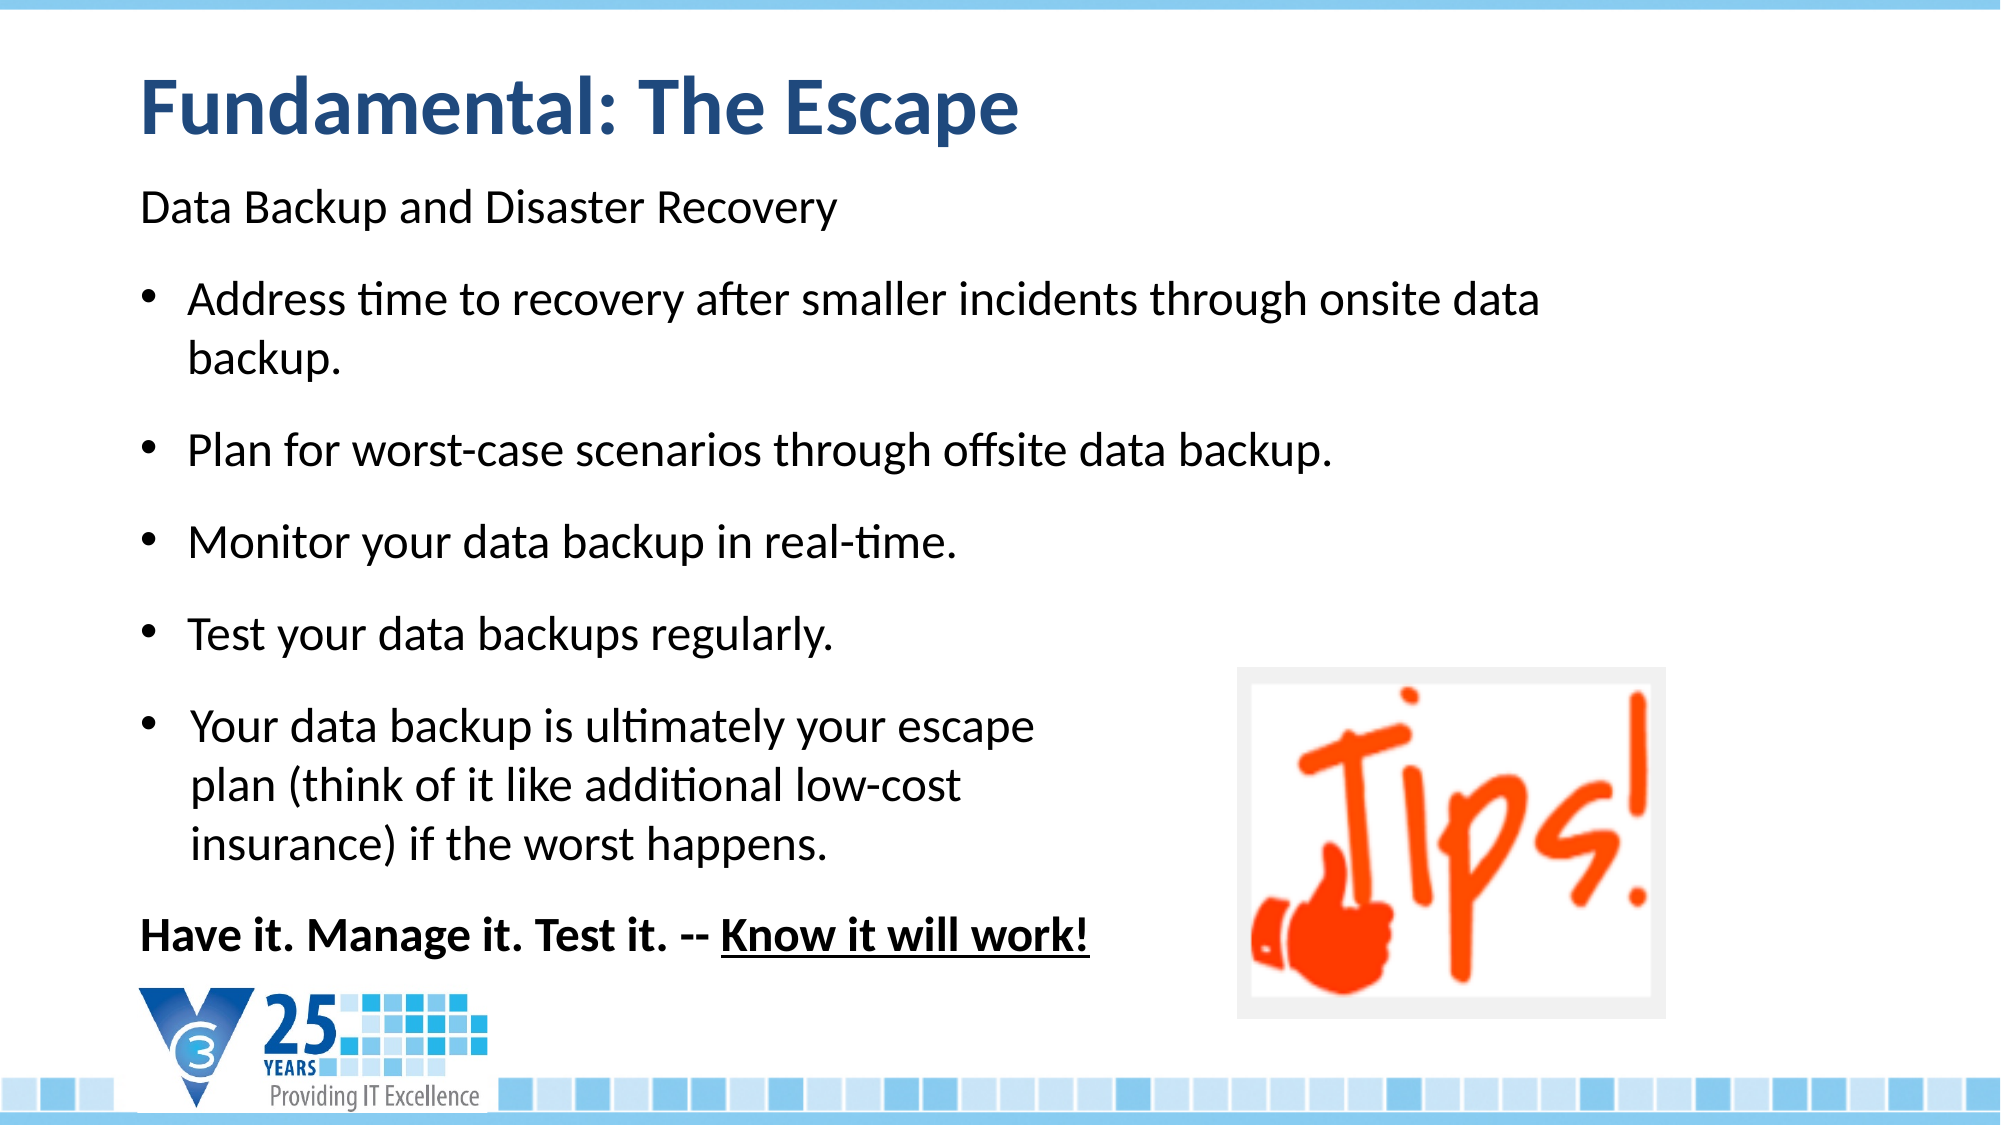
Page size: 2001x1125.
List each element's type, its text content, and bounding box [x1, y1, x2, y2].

picture [0, 0, 2001, 1125]
list Data Backup and Disaster Recovery Address time to recovery after smaller incidents through onsite data backup. Plan for worst-case scenarios through offsite data backup. Monitor your data backup in real-time. Test your data backups regularly. Your data backup is ultimately your escape plan (think of it like additional low-cost insurance) if the worst happens. Have it. Manage it. Test it. -- Know it will work! [125, 167, 1592, 973]
title Fundamental: The Escape [125, 35, 1695, 167]
